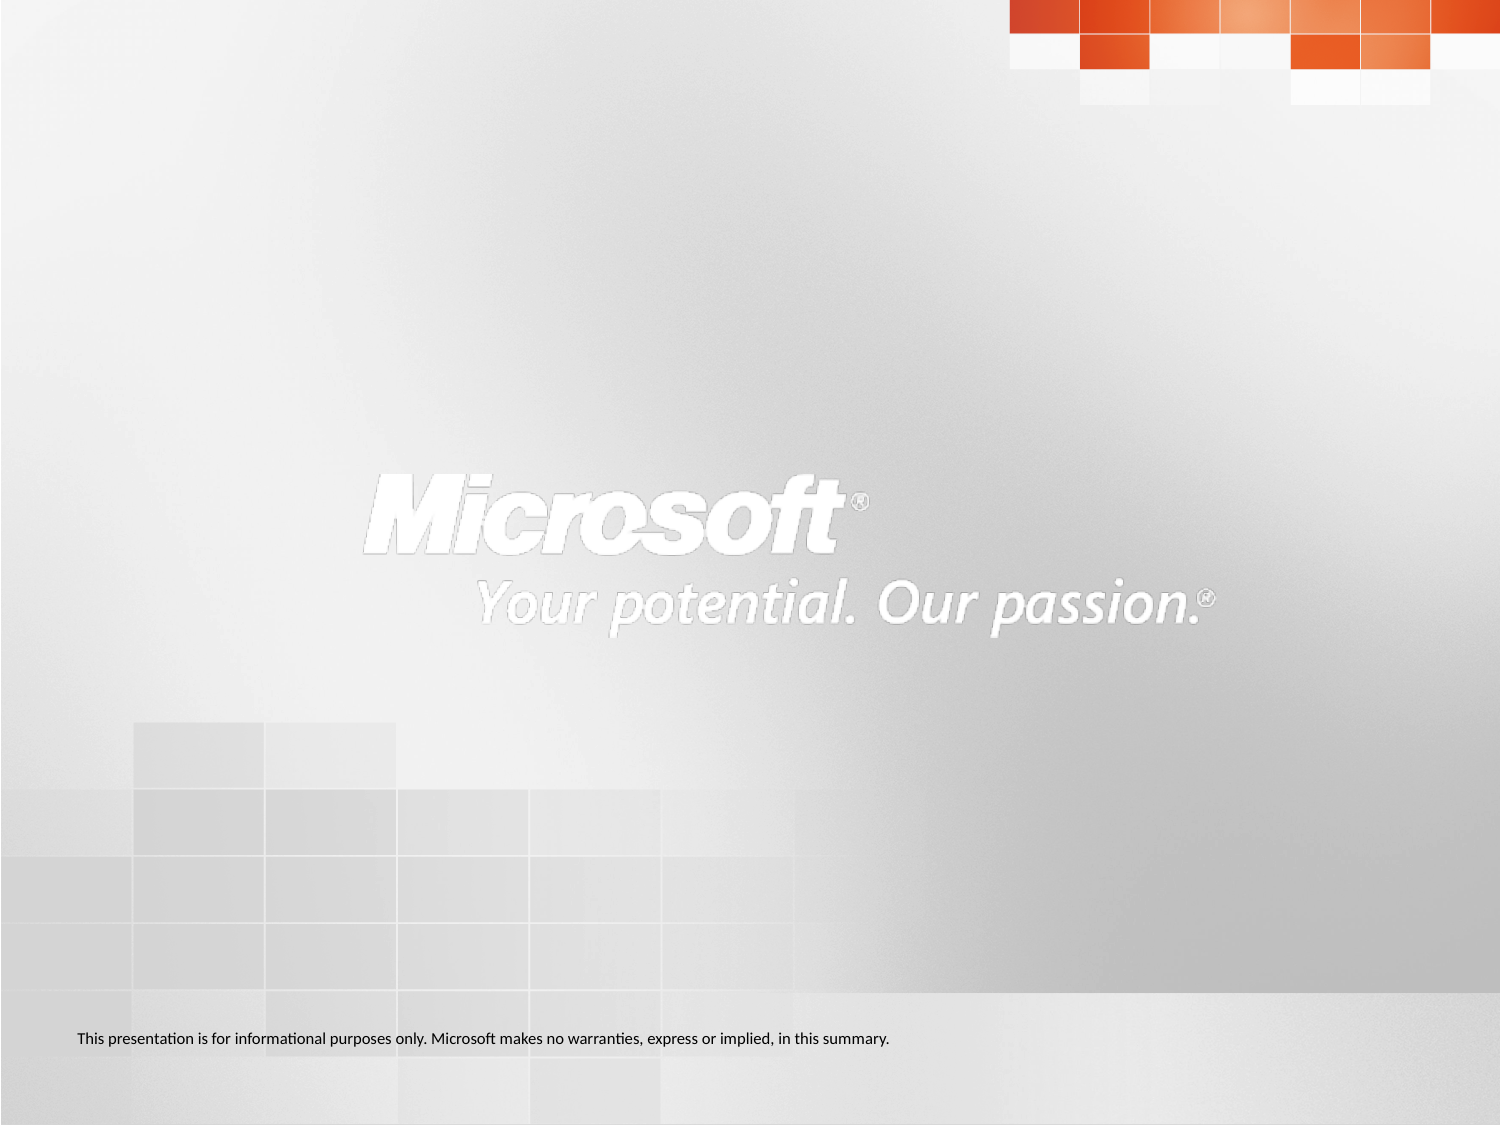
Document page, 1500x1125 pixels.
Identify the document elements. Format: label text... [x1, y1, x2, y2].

picture [0, 0, 1500, 1125]
text_box This presentation is for informational purposes only. Microsoft makes no warranties, express or implied, in this summary. [62, 1020, 1400, 1055]
